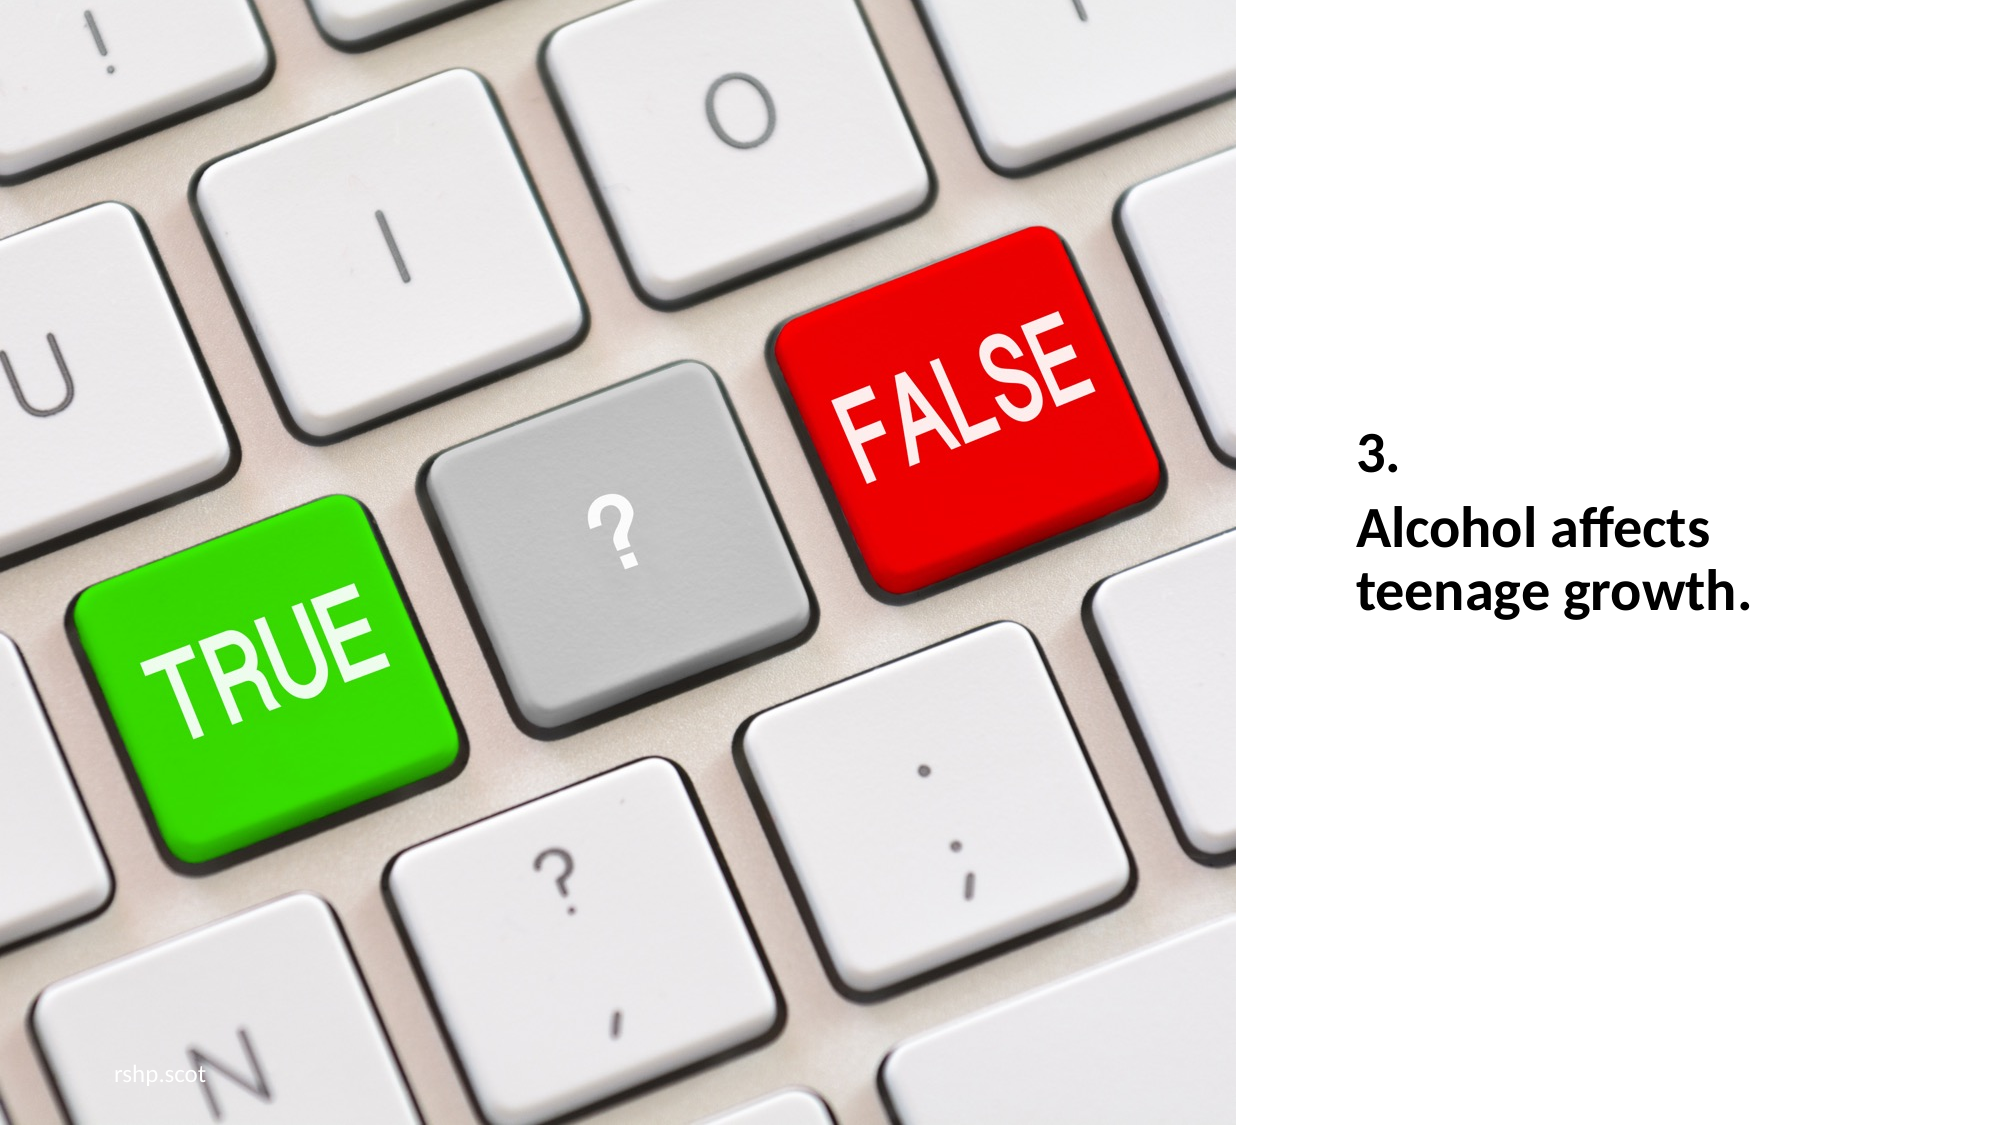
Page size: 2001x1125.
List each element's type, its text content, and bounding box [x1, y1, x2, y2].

picture [0, 0, 1236, 1125]
text_box 3. Alcohol affects teenage growth. [1341, 22, 1895, 631]
